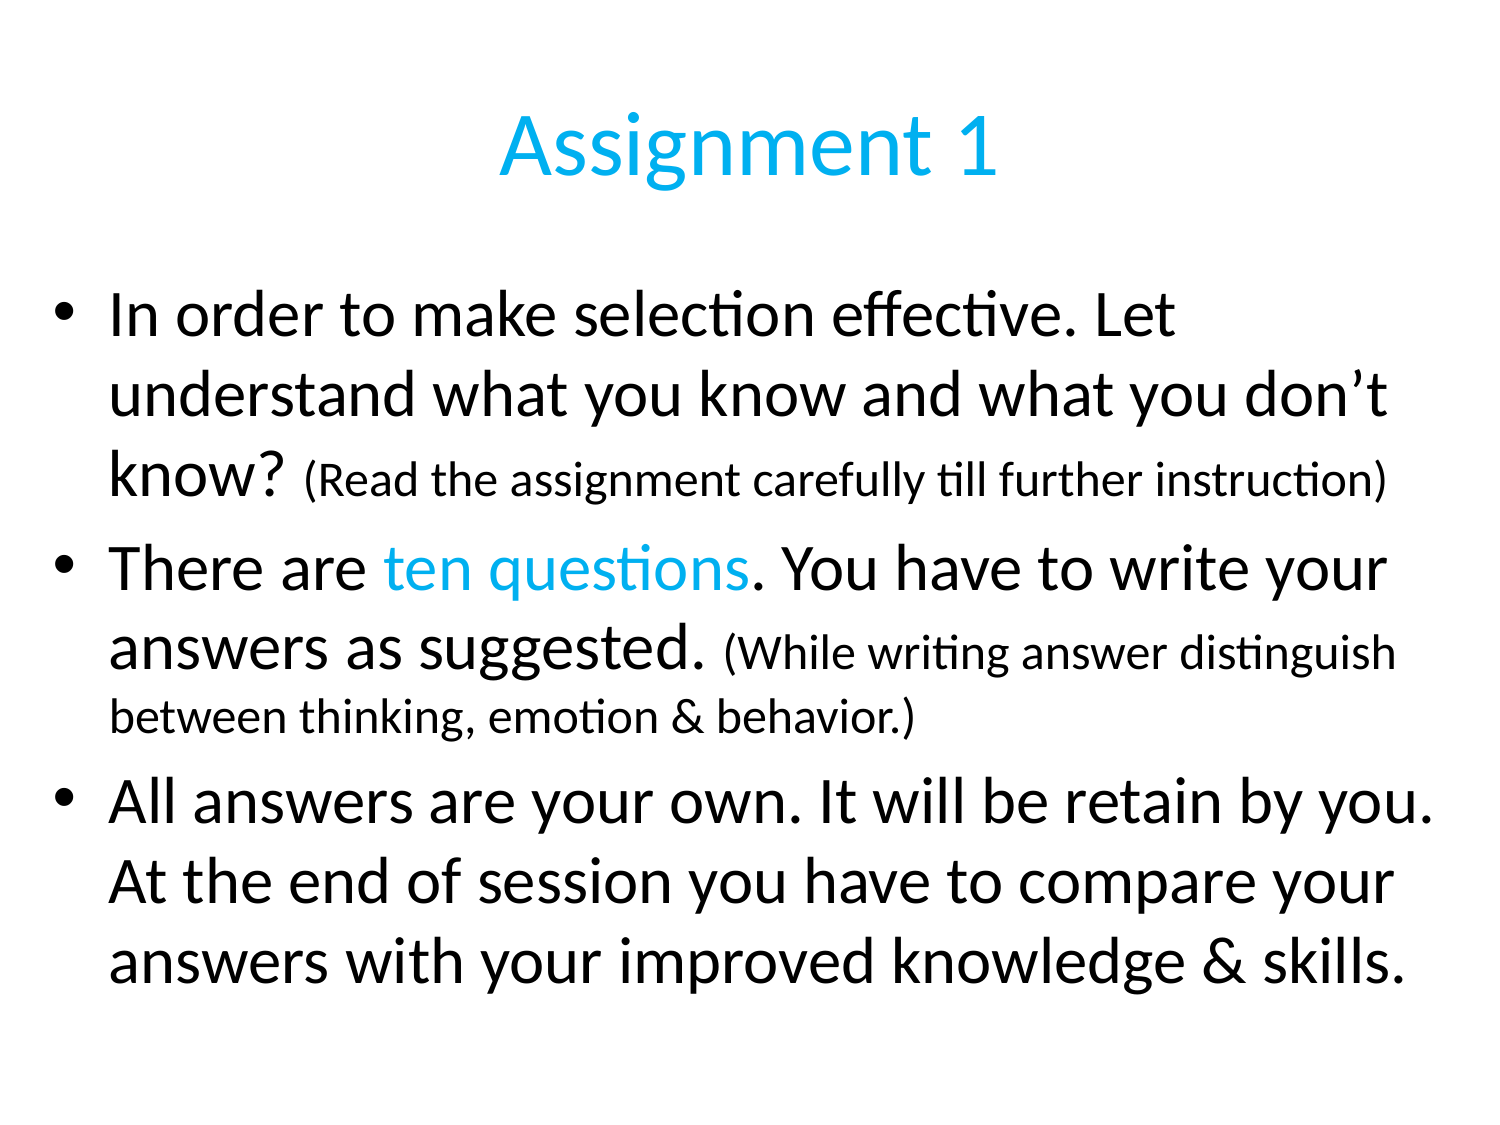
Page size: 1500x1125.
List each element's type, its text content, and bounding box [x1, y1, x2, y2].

list In order to make selection effective. Let understand what you know and what you don’t know? (Read the assignment carefully till further instruction) There are ten questions. You have to write your answers as suggested. (While writing answer distinguish between thinking, emotion & behavior.) All answers are your own. It will be retain by you. At the end of session you have to compare your answers with your improved knowledge & skills. [37, 262, 1463, 1075]
title Assignment 1 [75, 45, 1425, 233]
